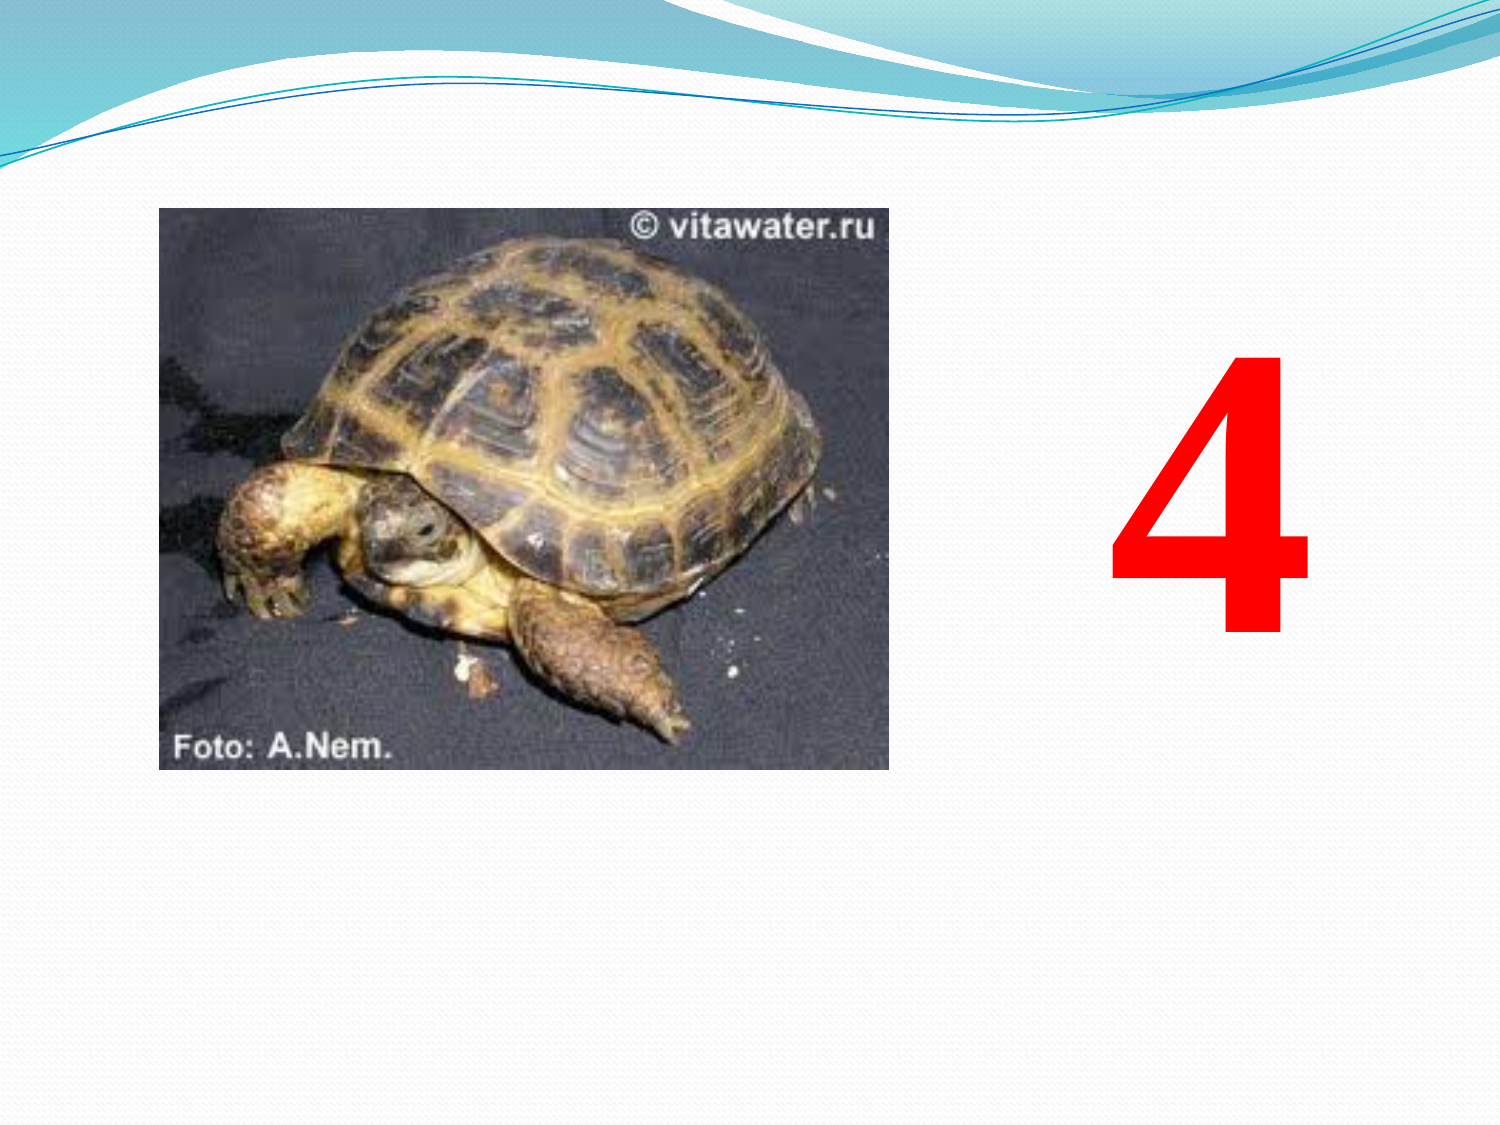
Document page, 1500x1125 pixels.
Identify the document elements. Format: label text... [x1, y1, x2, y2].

picture [159, 207, 889, 770]
text_box 4 [1092, 208, 1393, 723]
